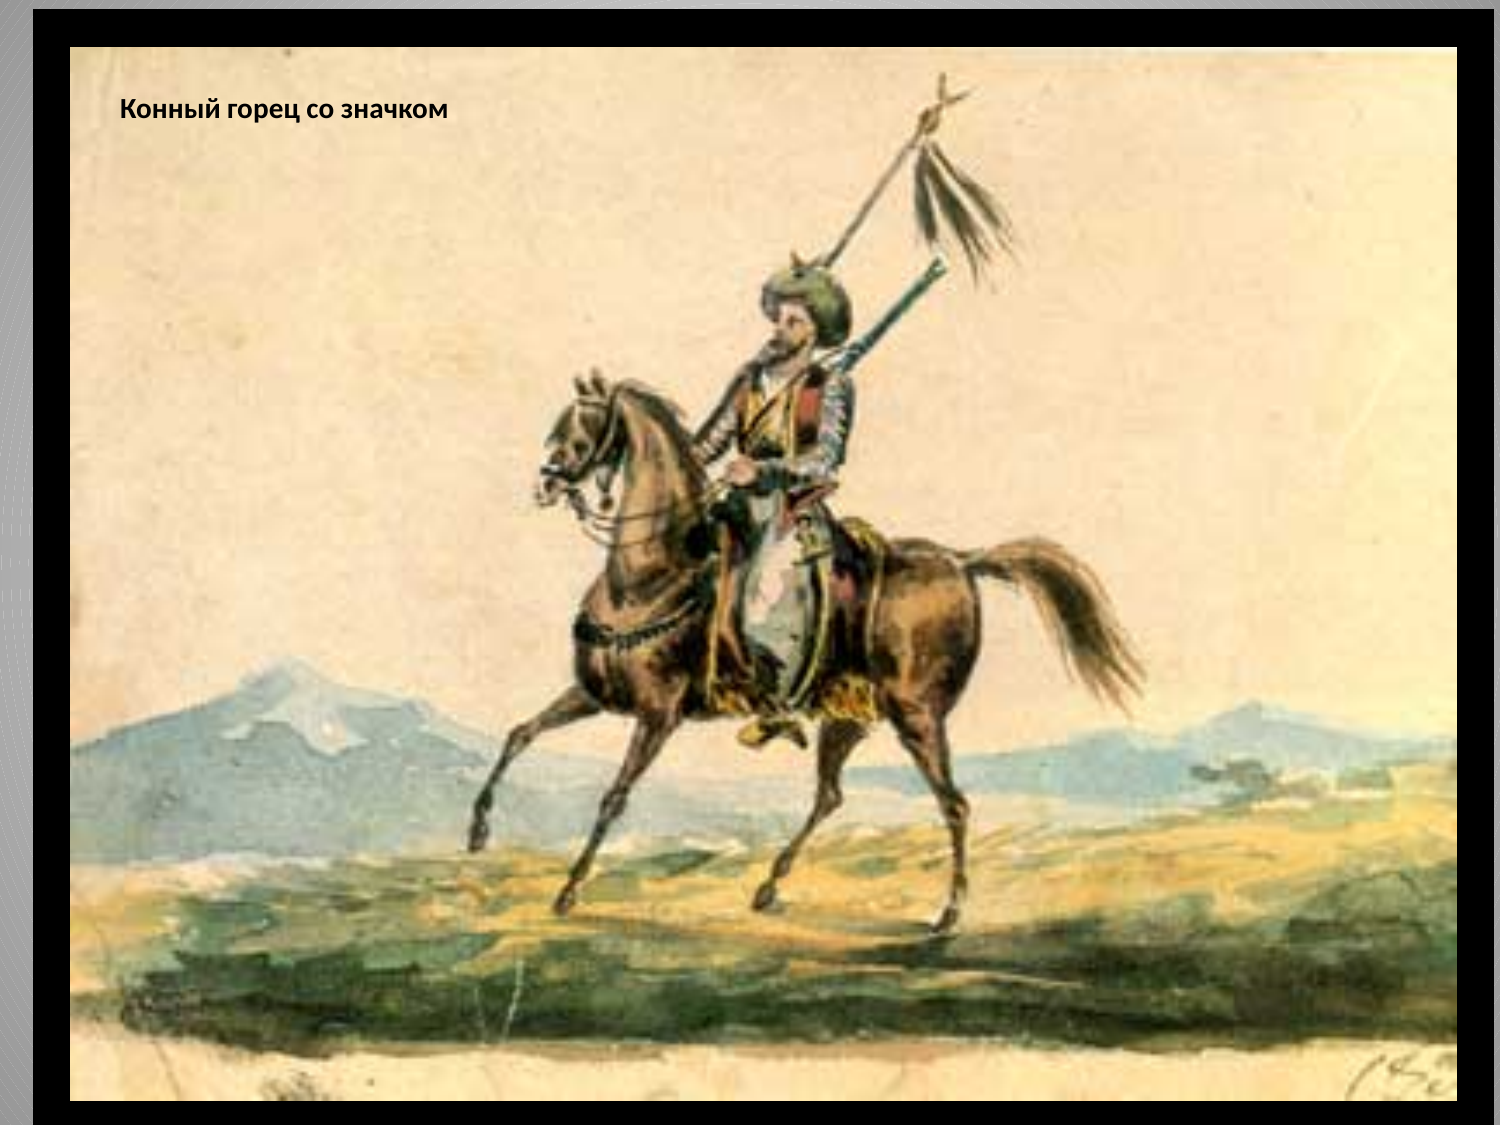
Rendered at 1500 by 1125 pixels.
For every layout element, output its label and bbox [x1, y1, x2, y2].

picture [70, 46, 1457, 1101]
